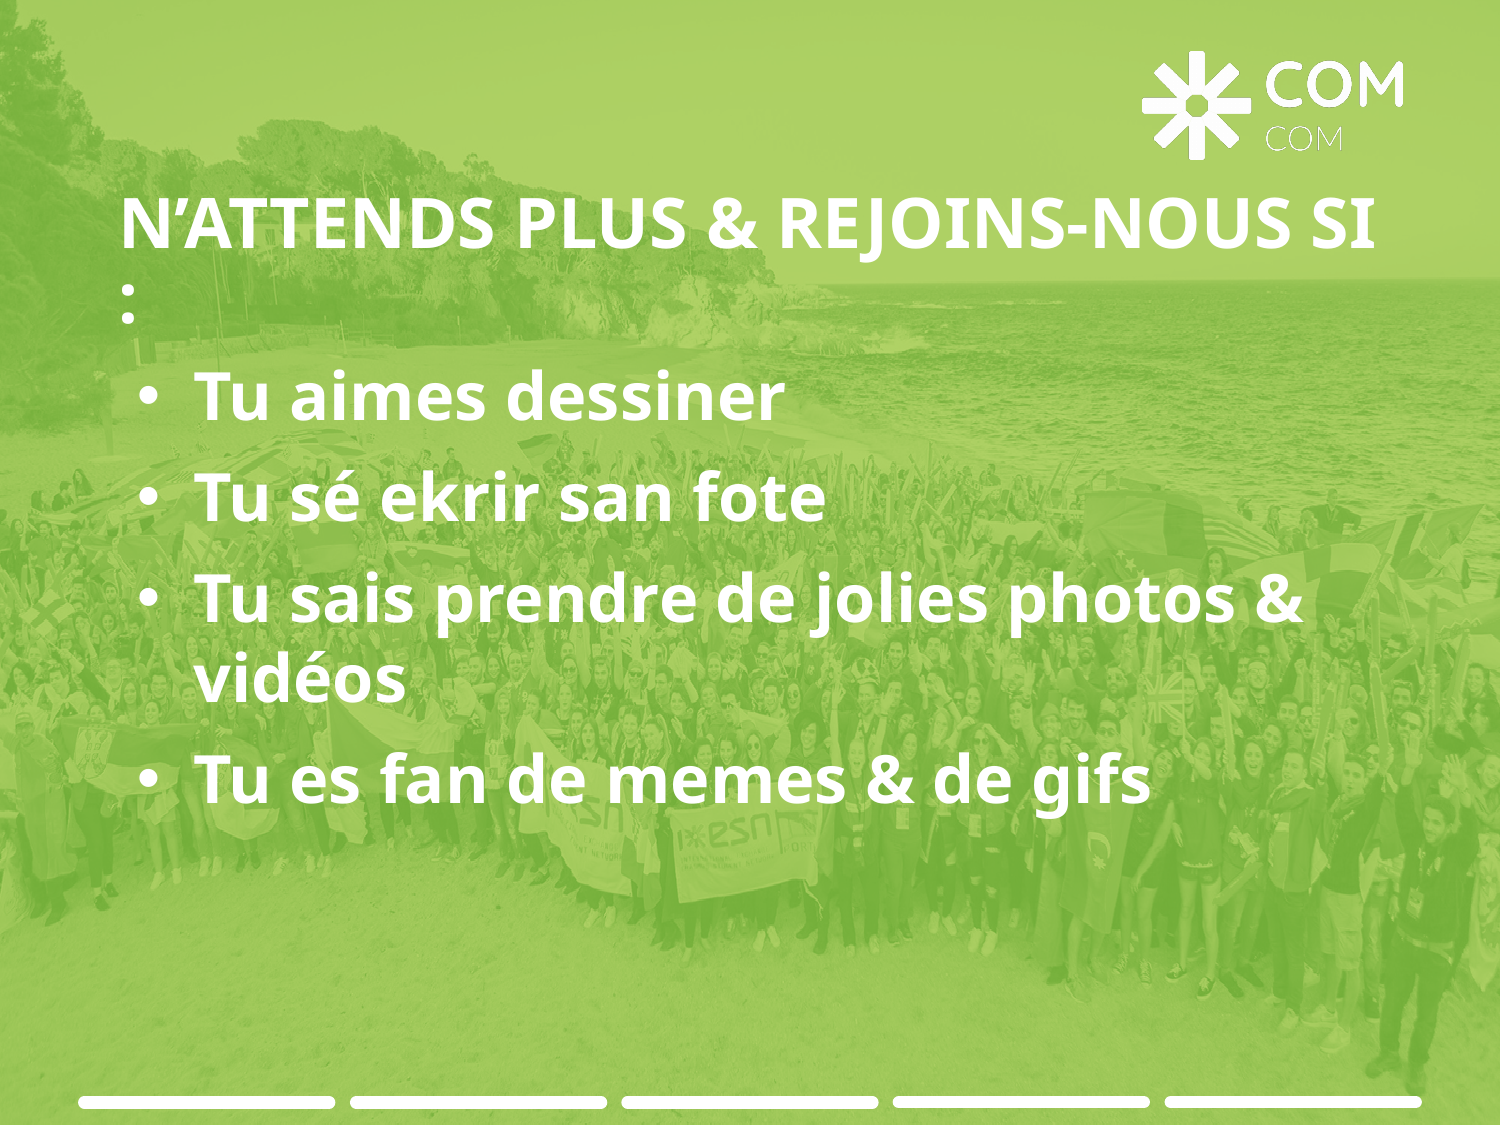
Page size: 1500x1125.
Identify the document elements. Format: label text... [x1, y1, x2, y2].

title N’ATTENDS PLUS & REJOINS-NOUS SI : [103, 181, 1397, 346]
list Tu aimes dessiner Tu sé ekrir san fote Tu sais prendre de jolies photos & vidéos Tu es fan de memes & de gifs [103, 346, 1397, 1050]
picture [0, 0, 1500, 1125]
